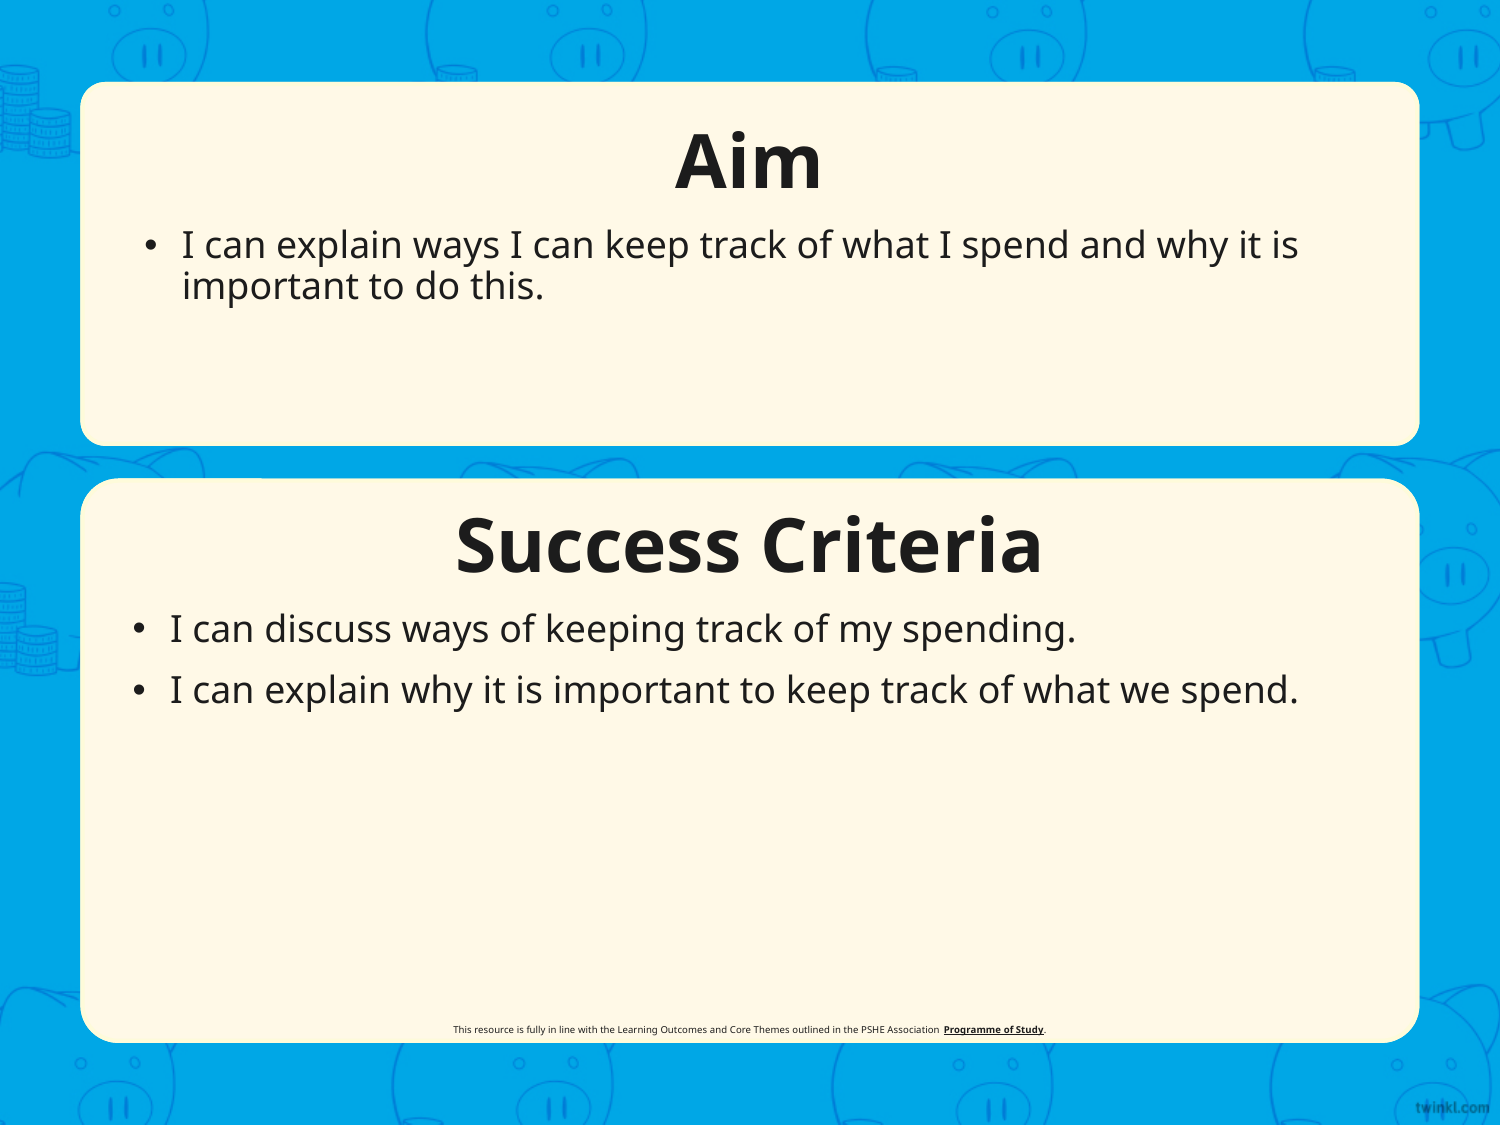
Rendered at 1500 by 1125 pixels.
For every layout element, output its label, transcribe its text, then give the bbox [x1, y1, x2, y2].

text_box [81, 83, 1419, 445]
text_box I can discuss ways of keeping track of my spending. I can explain why it is important to keep track of what we spend. [103, 568, 1397, 800]
text_box [81, 479, 1419, 1024]
text_box Success Criteria [103, 503, 1397, 568]
text_box This resource is fully in line with the Learning Outcomes and Core Themes outlined in the PSHE Association Programme of Study. [82, 1024, 1418, 1041]
list I can explain ways I can keep track of what I spend and why it is important to do this. [101, 183, 1399, 418]
picture [1368, 454, 1378, 458]
text_box Aim [103, 120, 1397, 183]
